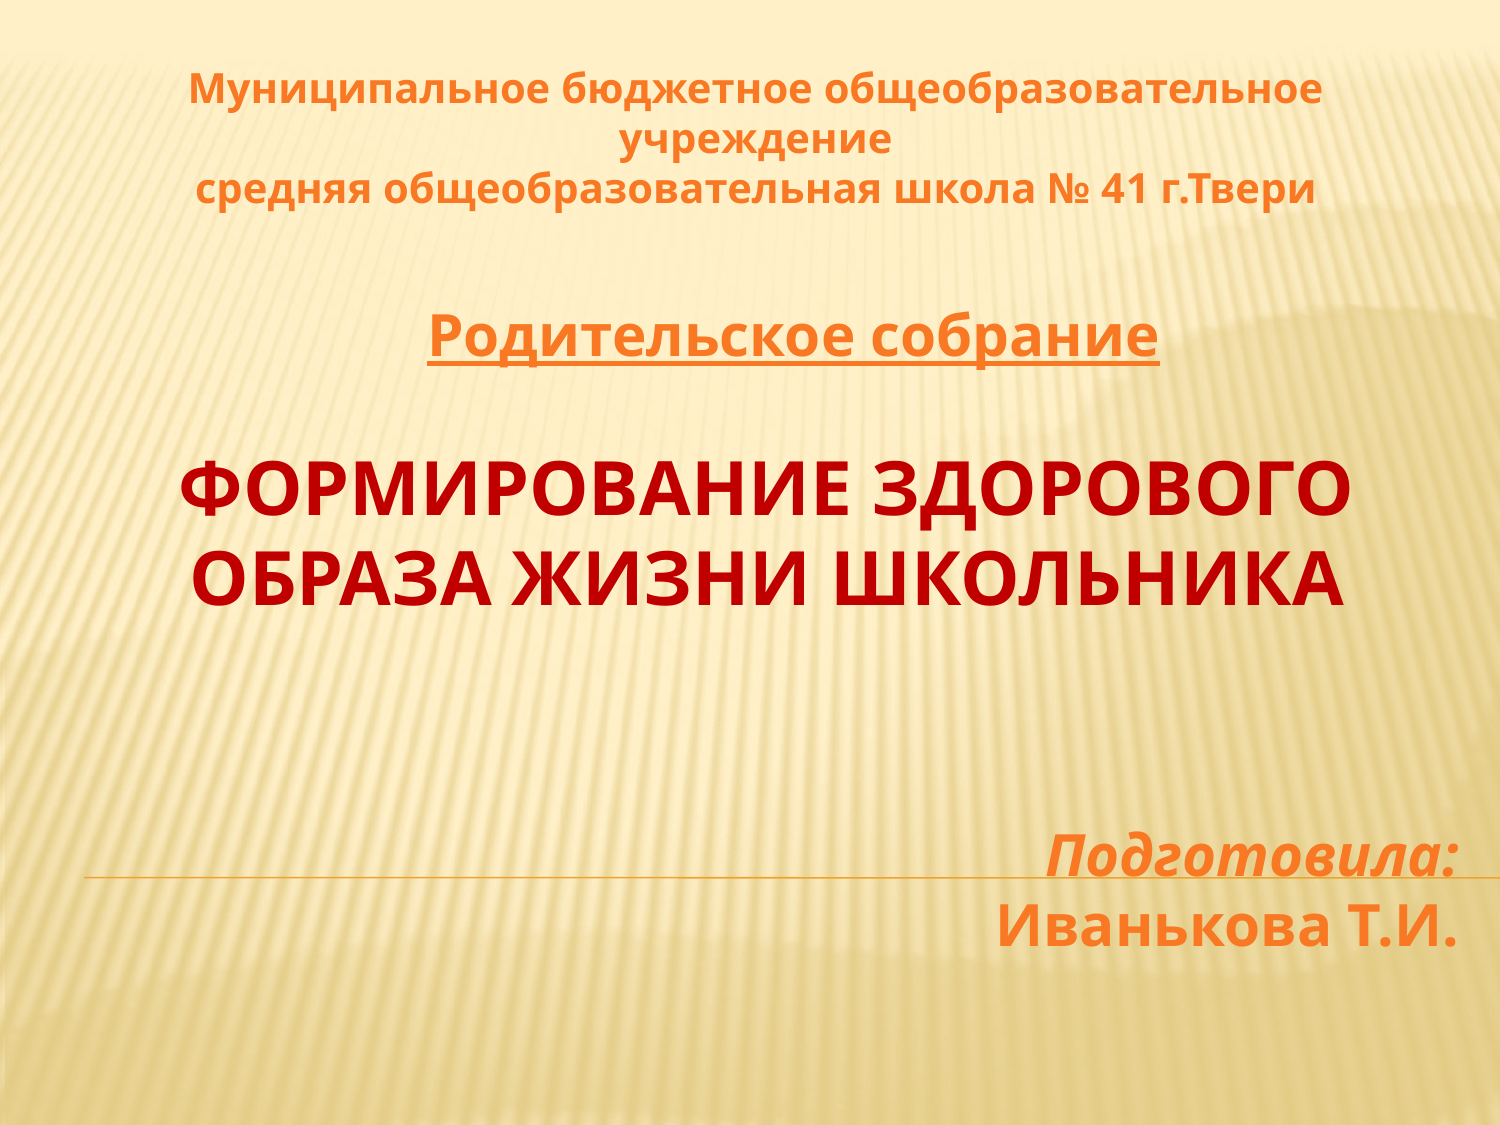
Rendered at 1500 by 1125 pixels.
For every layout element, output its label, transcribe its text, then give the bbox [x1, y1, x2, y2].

title Формирование здорового образа жизни школьника [159, 432, 1375, 674]
text_box Родительское собрание [412, 290, 1176, 376]
text_box Подготовила: Иванькова Т.И. [980, 810, 1474, 966]
text_box Муниципальное бюджетное общеобразовательное учреждение средняя общеобразовательная школа № 41 г.Твери [64, 54, 1447, 220]
